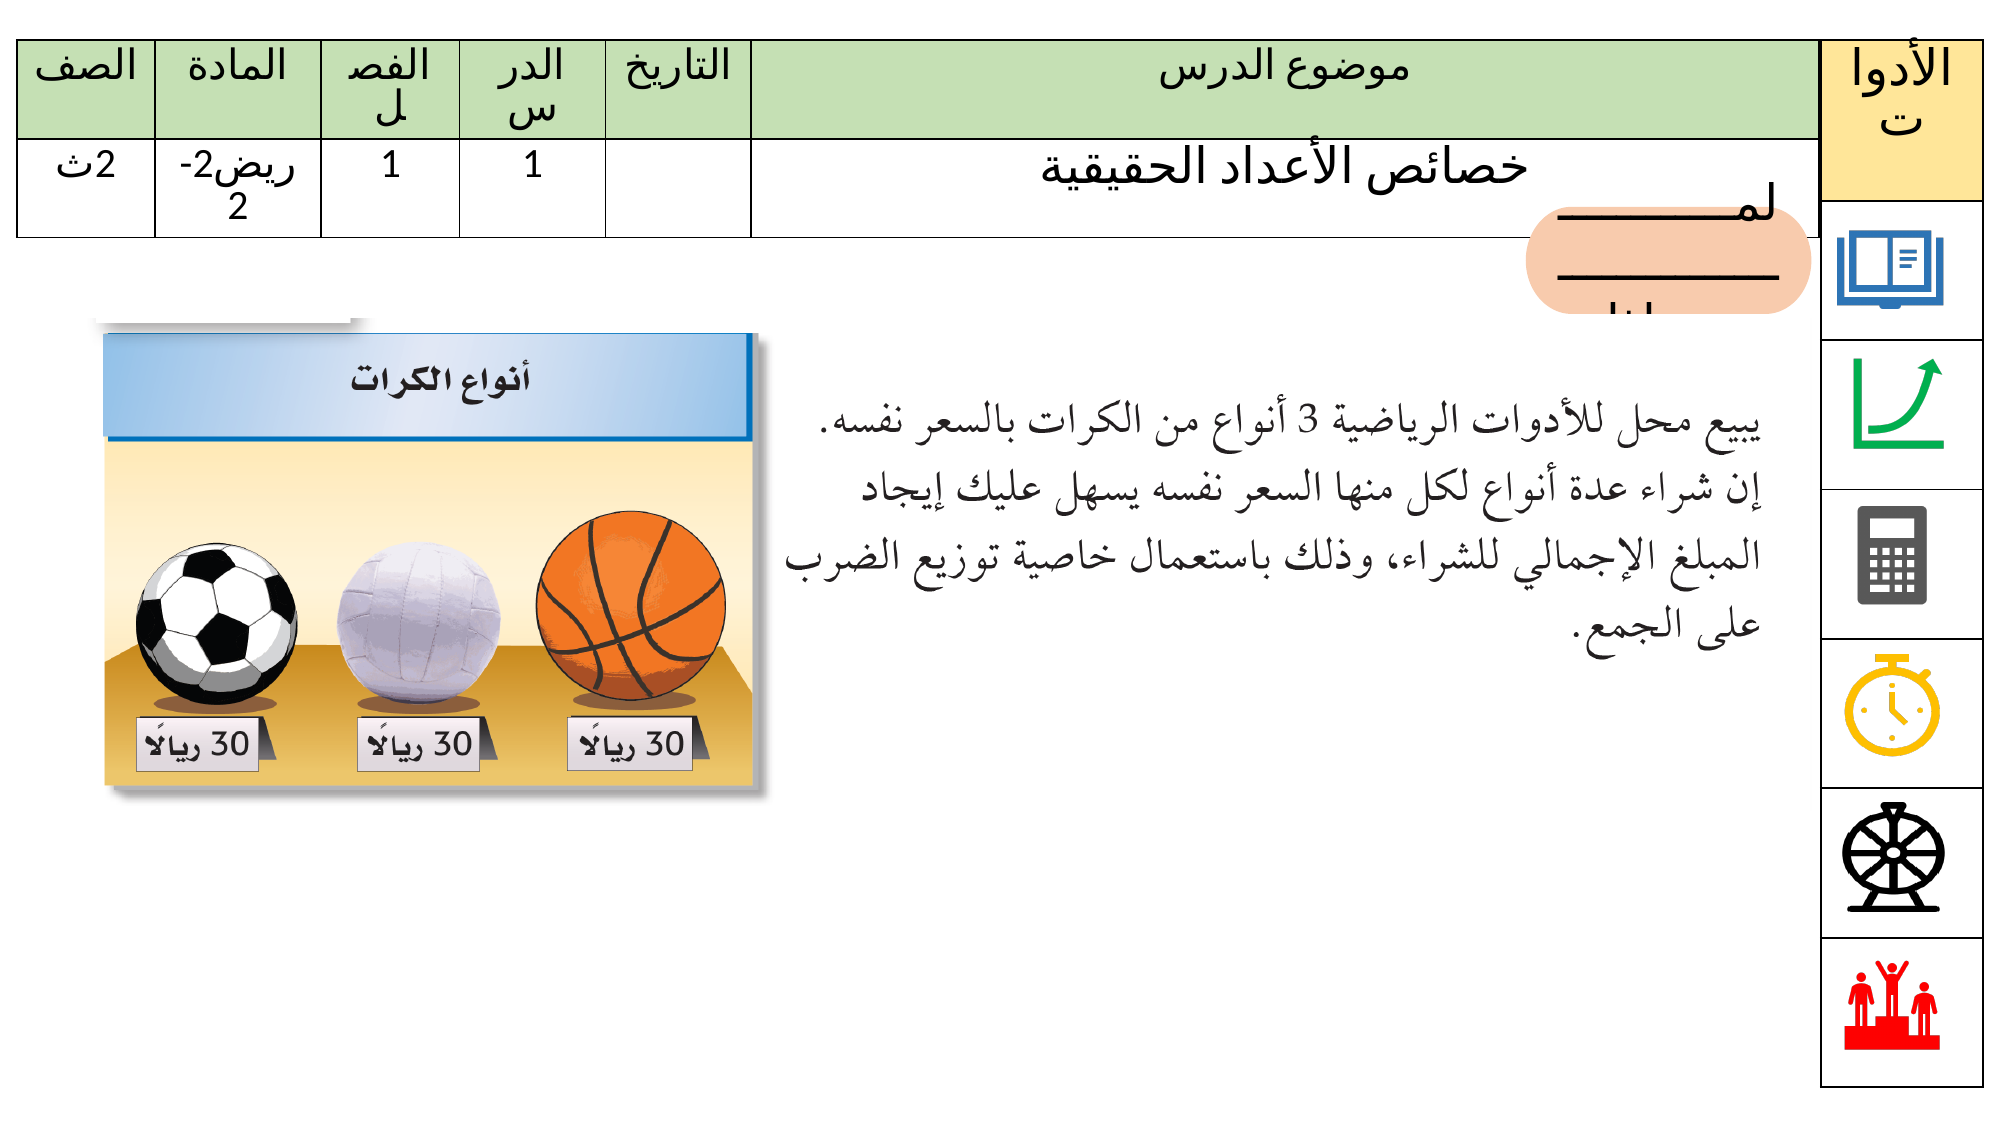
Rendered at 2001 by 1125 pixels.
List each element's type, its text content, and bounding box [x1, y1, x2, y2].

picture [1835, 948, 1949, 1062]
picture [1832, 211, 1948, 327]
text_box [86, 314, 1812, 811]
picture [1835, 340, 1962, 467]
picture [1825, 642, 1959, 768]
text_box لمــــــــــــــــــــــــــــــــاذا [1524, 205, 1813, 314]
picture [1827, 802, 1961, 912]
picture [1833, 496, 1951, 614]
